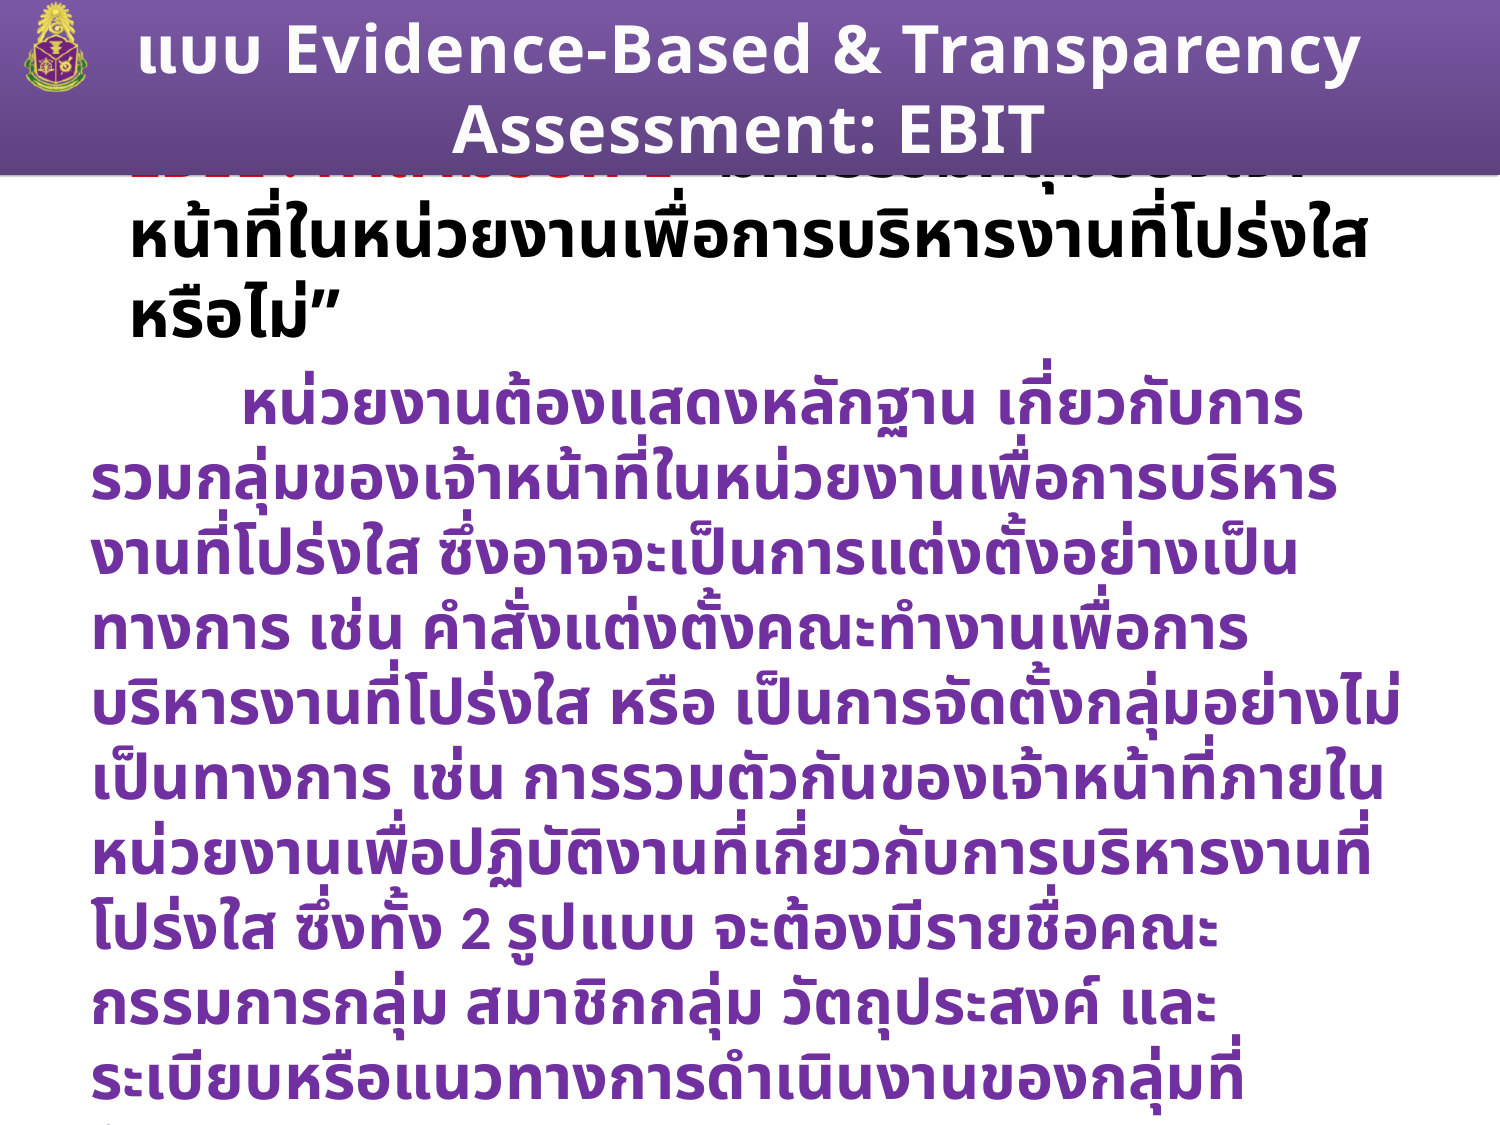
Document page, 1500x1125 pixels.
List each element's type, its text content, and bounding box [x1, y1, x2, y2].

picture [23, 0, 88, 92]
text_box แบบ Evidence-Based & Transparency Assessment: EBIT [0, 0, 1500, 175]
title EB11 : คำถามข้อที่ 1 “มีการรวมกลุ่มของเจ้าหน้าที่ในหน่วยงานเพื่อการบริหารงานที่โปร่งใสหรือไม่” [74, 179, 1426, 325]
list หน่วยงานต้องแสดงหลักฐาน เกี่ยวกับการรวมกลุ่มของเจ้าหน้าที่ในหน่วยงานเพื่อการบริหารงานที่โปร่งใส ซึ่งอาจจะเป็นการแต่งตั้งอย่างเป็นทางการ เช่น คำสั่งแต่งตั้งคณะทำงานเพื่อการบริหารงานที่โปร่งใส หรือ เป็นการจัดตั้งกลุ่มอย่างไม่เป็นทางการ เช่น การรวมตัวกันของเจ้าหน้าที่ภายในหน่วยงานเพื่อปฏิบัติงานที่เกี่ยวกับการบริหารงานที่โปร่งใส ซึ่งทั้ง 2 รูปแบบ จะต้องมีรายชื่อคณะกรรมการกลุ่ม สมาชิกกลุ่ม วัตถุประสงค์ และระเบียบหรือแนวทางการดำเนินงานของกลุ่มที่ชัดเจน [74, 349, 1426, 981]
